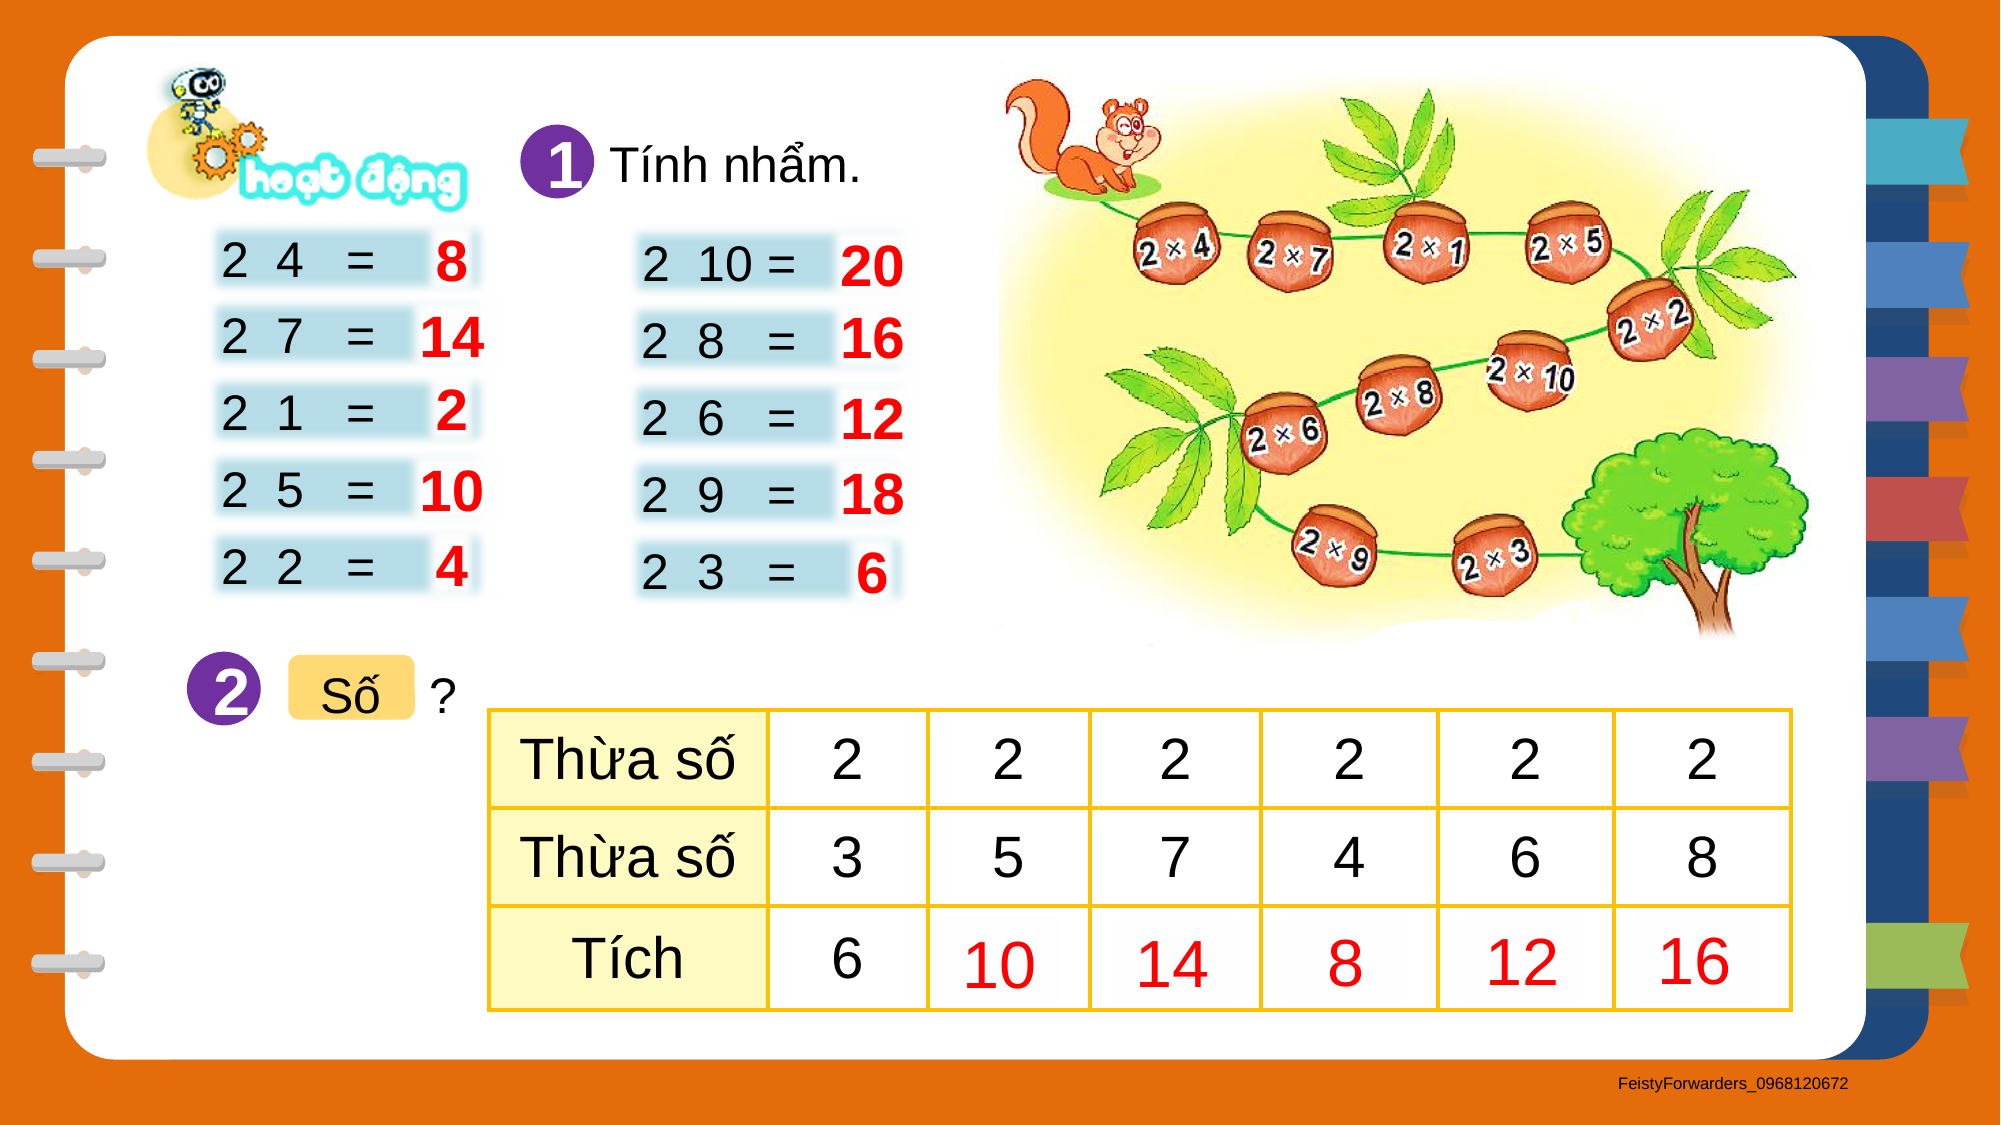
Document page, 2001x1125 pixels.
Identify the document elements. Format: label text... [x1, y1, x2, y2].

table_cell ? [1440, 908, 1612, 1008]
text_box 10 [954, 929, 1046, 993]
table_cell ? [1288, 916, 1404, 1004]
table_cell ? [1465, 916, 1579, 1002]
text_box 12 [1476, 927, 1568, 991]
text_box 14 [1470, 921, 1574, 997]
text_box 10 [1124, 926, 1222, 996]
table_cell ? [1115, 917, 1231, 1005]
text_box 2 [438, 382, 466, 432]
text_box 14 [1297, 925, 1395, 995]
text_box 14 [1641, 918, 1749, 998]
table_cell ? [1092, 908, 1259, 1008]
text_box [289, 655, 473, 732]
text_box 10 [1294, 922, 1398, 998]
text_box 16 [843, 310, 903, 361]
text_box 16 [1649, 926, 1741, 990]
table_cell 8 [1616, 810, 1789, 904]
table_cell ? [951, 926, 1049, 996]
table_header 2 [770, 712, 926, 806]
text_box 12 [1646, 923, 1744, 993]
text_box 8 [1643, 920, 1747, 996]
table_header 2 [1092, 712, 1259, 806]
table_cell 4 [1263, 810, 1436, 904]
table_cell ? [930, 908, 1088, 1008]
table_cell 6 [770, 908, 926, 1008]
text_box 10 [422, 463, 482, 513]
table_header Thừa số [491, 712, 766, 806]
table_cell Tích [491, 908, 766, 1008]
text_box 18 [843, 466, 903, 516]
table_cell ? [1616, 908, 1789, 1008]
table_cell ? [1292, 920, 1400, 1000]
table_cell ? [1121, 923, 1225, 999]
table_cell Thừa số [491, 810, 766, 904]
table_cell 7 [1092, 810, 1259, 904]
text_box 10 [1637, 914, 1753, 1002]
table_cell 5 [930, 810, 1088, 904]
text_box 10 [1468, 919, 1576, 999]
table_header 2 [1616, 712, 1789, 806]
text_box Tính nhẩm. [594, 125, 878, 201]
text_box 8 [1300, 928, 1392, 992]
text_box 12 [843, 391, 903, 441]
table_cell 3 [770, 810, 926, 904]
text_box 20 [843, 238, 903, 288]
picture [965, 61, 1832, 663]
text_box 4 [438, 538, 466, 588]
table_header 2 [930, 712, 1088, 806]
text_box 2 [186, 651, 261, 726]
picture [118, 59, 522, 216]
text_box 14 [1127, 929, 1219, 993]
table_cell ? [1263, 908, 1436, 1008]
table_header 2 [1263, 712, 1436, 806]
table_header 2 [1440, 712, 1612, 806]
table_cell ? [1119, 921, 1227, 1001]
text_box 1 [522, 124, 594, 199]
text_box 8 [438, 233, 467, 284]
text_box 8 [1473, 924, 1571, 994]
text_box 6 [859, 546, 886, 596]
table_cell 6 [1440, 810, 1612, 904]
text_box 14 [422, 309, 482, 359]
